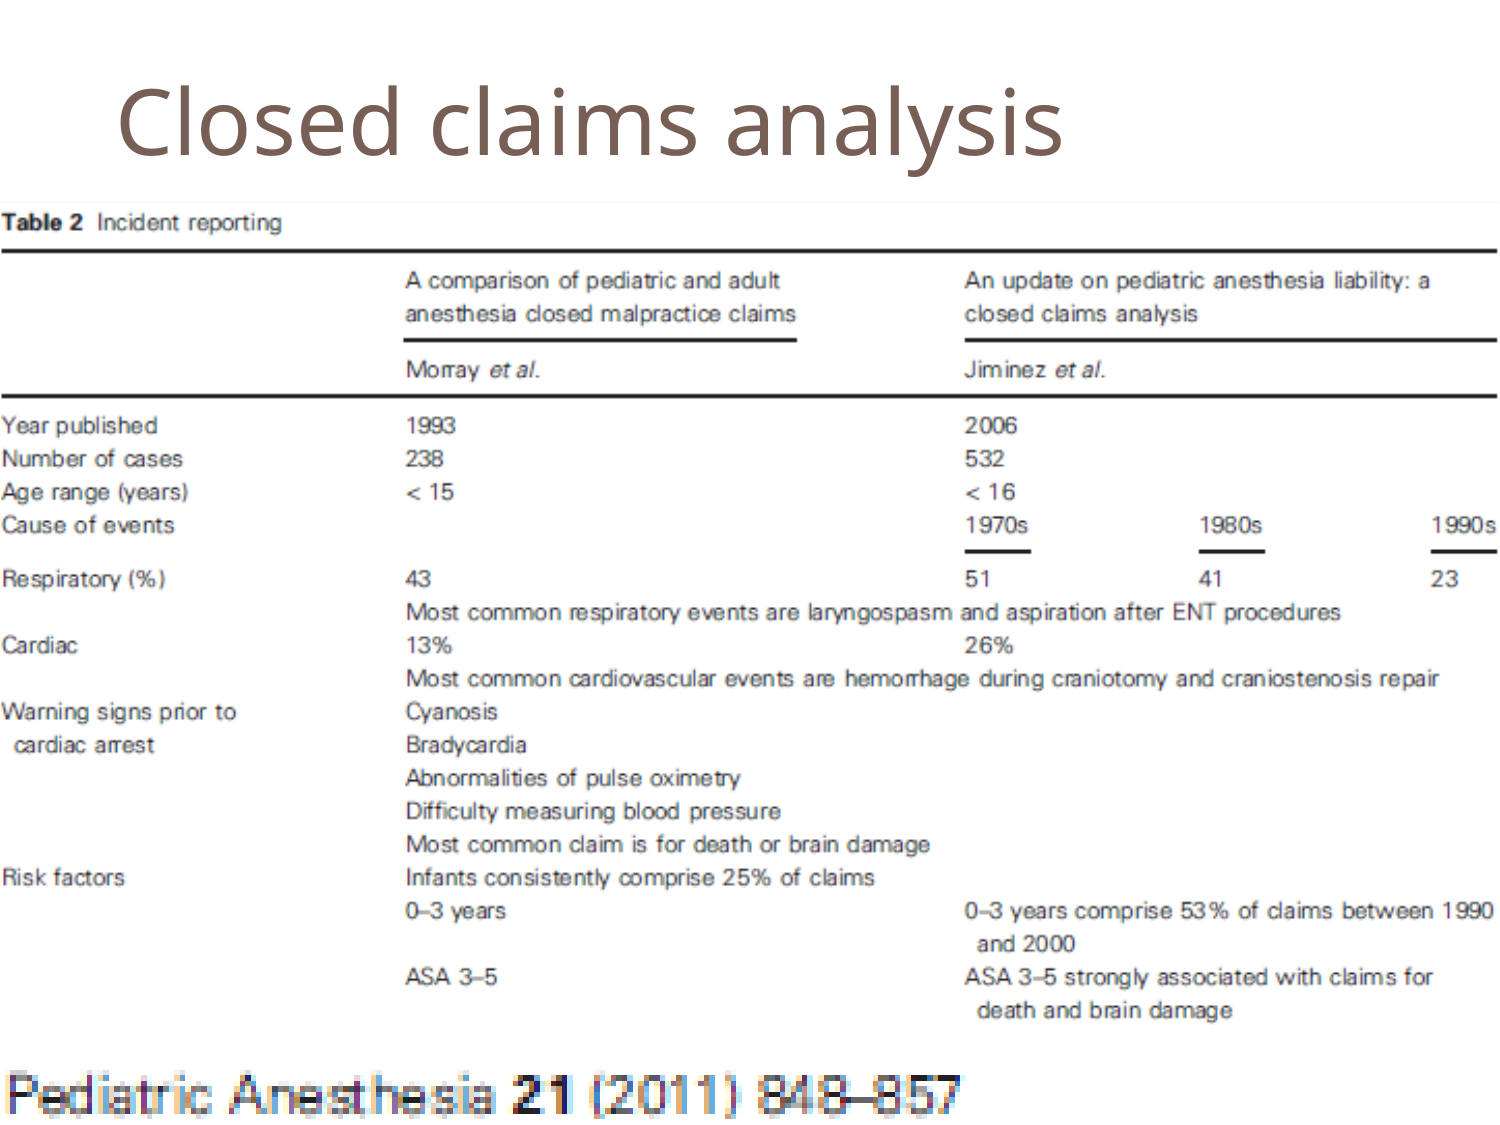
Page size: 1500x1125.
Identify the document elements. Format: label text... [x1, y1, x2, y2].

picture [0, 1070, 977, 1125]
title Closed claims analysis [100, 37, 1438, 200]
picture [0, 207, 1500, 1031]
